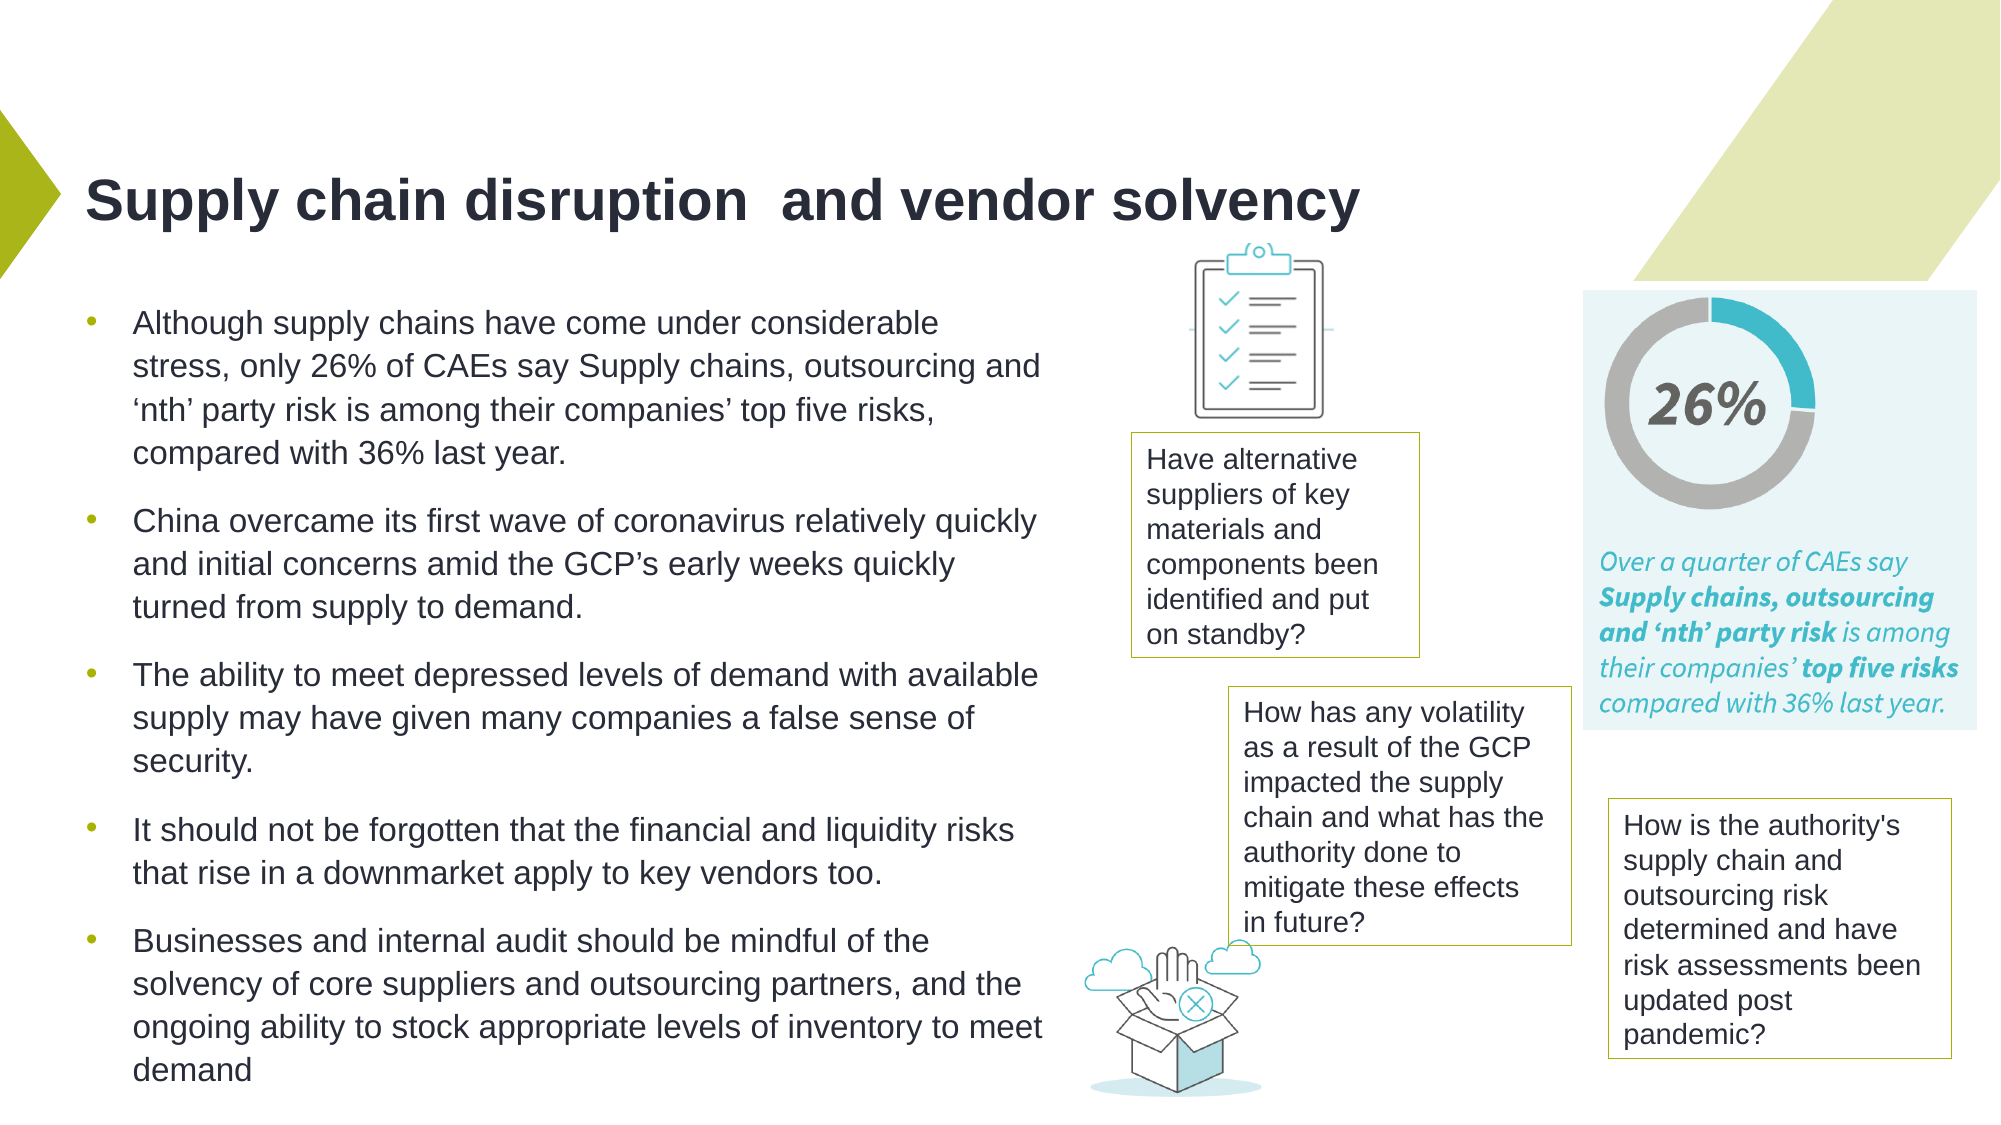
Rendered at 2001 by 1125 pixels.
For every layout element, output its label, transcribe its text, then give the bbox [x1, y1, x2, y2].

text_box How is the authority's supply chain and outsourcing risk determined and have risk assessments been updated post pandemic? [1608, 798, 1952, 1059]
list Although supply chains have come under considerable stress, only 26% of CAEs say Supply chains, outsourcing and ‘nth’ party risk is among their companies’ top five risks, compared with 36% last year. China overcame its first wave of coronavirus relatively quickly and initial concerns amid the GCP’s early weeks quickly turned from supply to demand. The ability to meet depressed levels of demand with available supply may have given many companies a false sense of security. It should not be forgotten that the financial and liquidity risks that rise in a downmarket apply to key vendors too. Businesses and internal audit should be mindful of the solvency of core suppliers and outsourcing partners, and the ongoing ability to stock appropriate levels of inventory to meet demand [70, 290, 1062, 1083]
picture [1061, 917, 1271, 1100]
title Supply chain disruption and vendor solvency [70, 0, 1634, 240]
picture [0, 195, 62, 291]
text_box How has any volatility as a result of the GCP impacted the supply chain and what has the authority done to mitigate these effects in future? [1228, 686, 1572, 946]
picture [0, 89, 62, 193]
picture [1189, 243, 1335, 421]
text_box Have alternative suppliers of key materials and components been identified and put on standby? [1131, 432, 1420, 658]
picture [1582, 290, 1978, 730]
